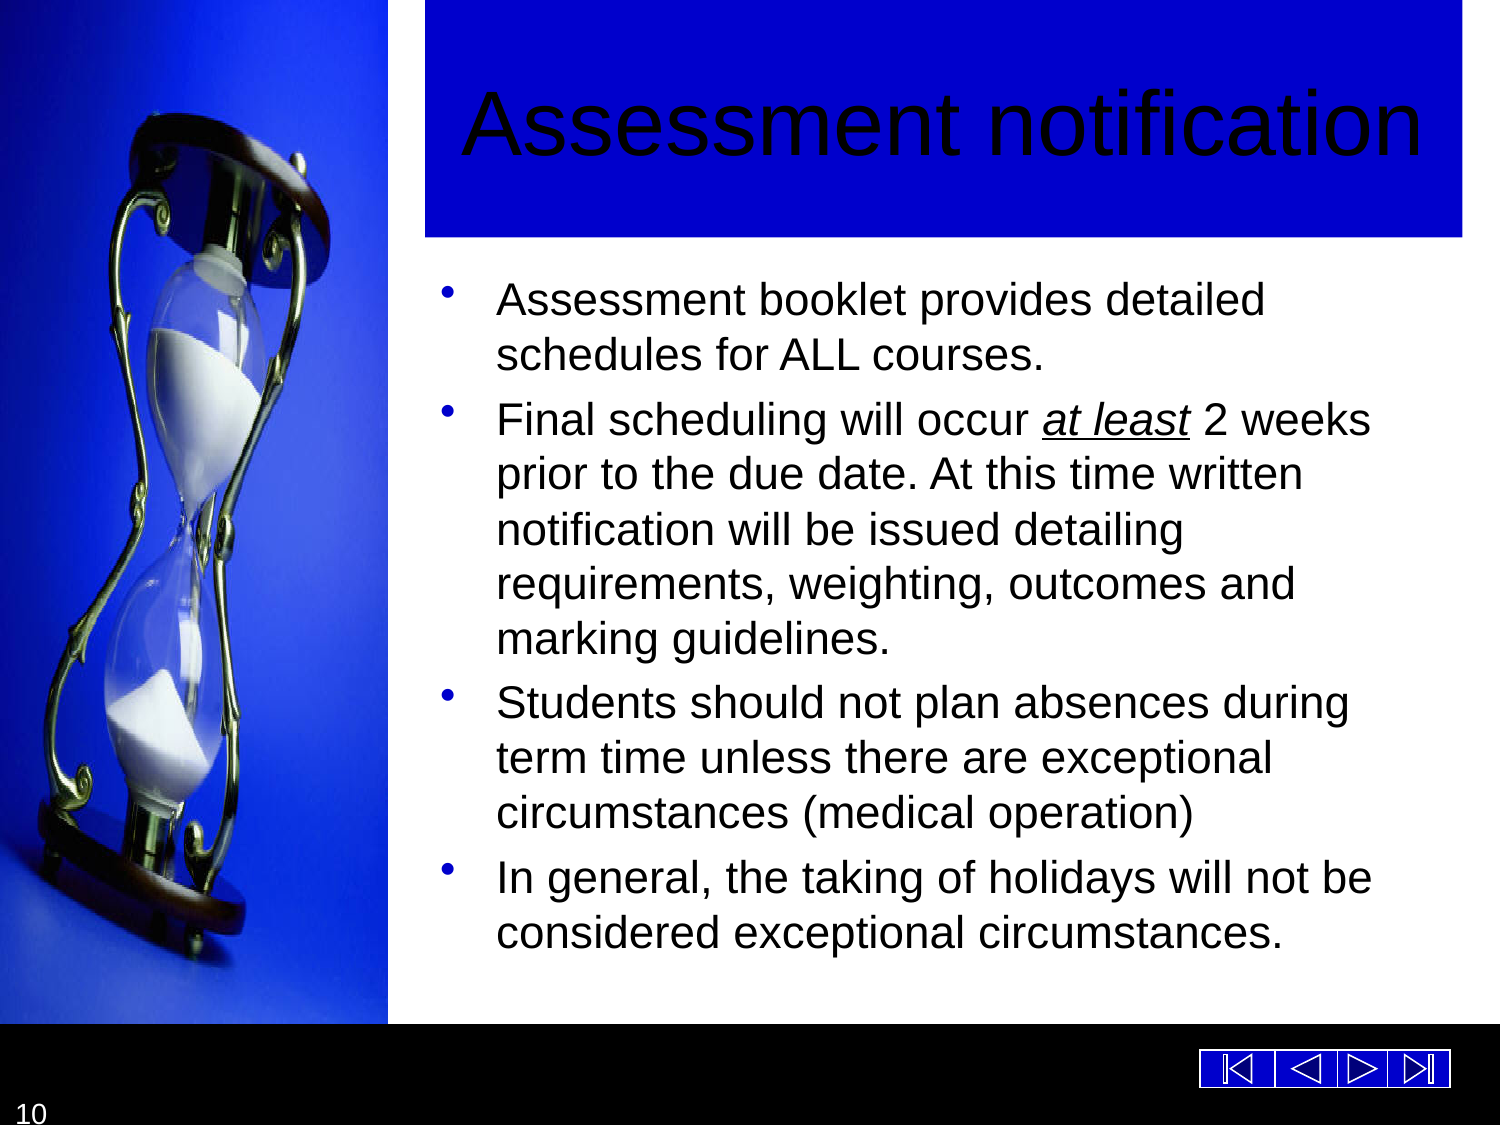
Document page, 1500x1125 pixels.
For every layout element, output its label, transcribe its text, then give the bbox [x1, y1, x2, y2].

list Assessment booklet provides detailed schedules for ALL courses. Final scheduling will occur at least 2 weeks prior to the due date. At this time written notification will be issued detailing requirements, weighting, outcomes and marking guidelines. Students should not plan absences during term time unless there are exceptional circumstances (medical operation) In general, the taking of holidays will not be considered exceptional circumstances. [424, 262, 1451, 1006]
title Assessment notification [424, 0, 1463, 238]
picture [0, 0, 388, 1024]
slide_number 10 [0, 1087, 351, 1125]
